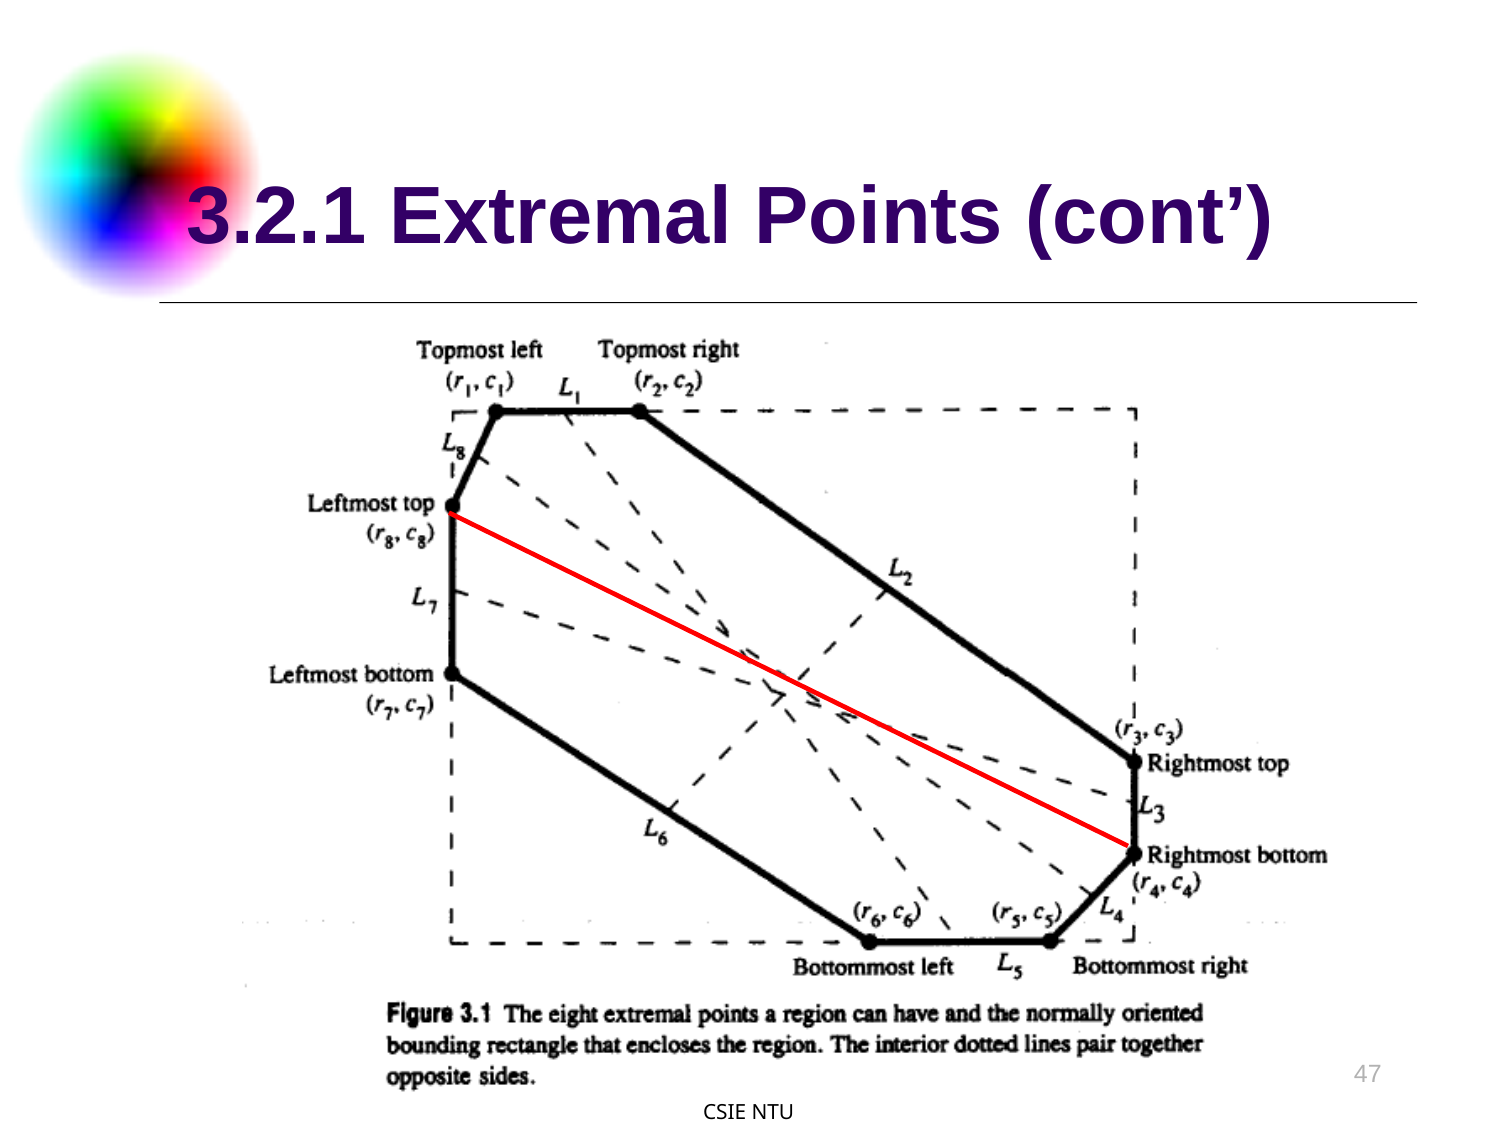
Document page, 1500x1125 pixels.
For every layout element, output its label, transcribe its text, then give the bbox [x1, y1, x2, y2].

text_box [448, 512, 1128, 846]
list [242, 314, 1341, 1095]
footer DC & CV Lab. CSIE NTU [511, 1095, 987, 1125]
title 3.2.1 Extremal Points (cont’) [171, 54, 1500, 268]
slide_number 47 [1059, 1042, 1397, 1103]
picture [0, 42, 272, 318]
